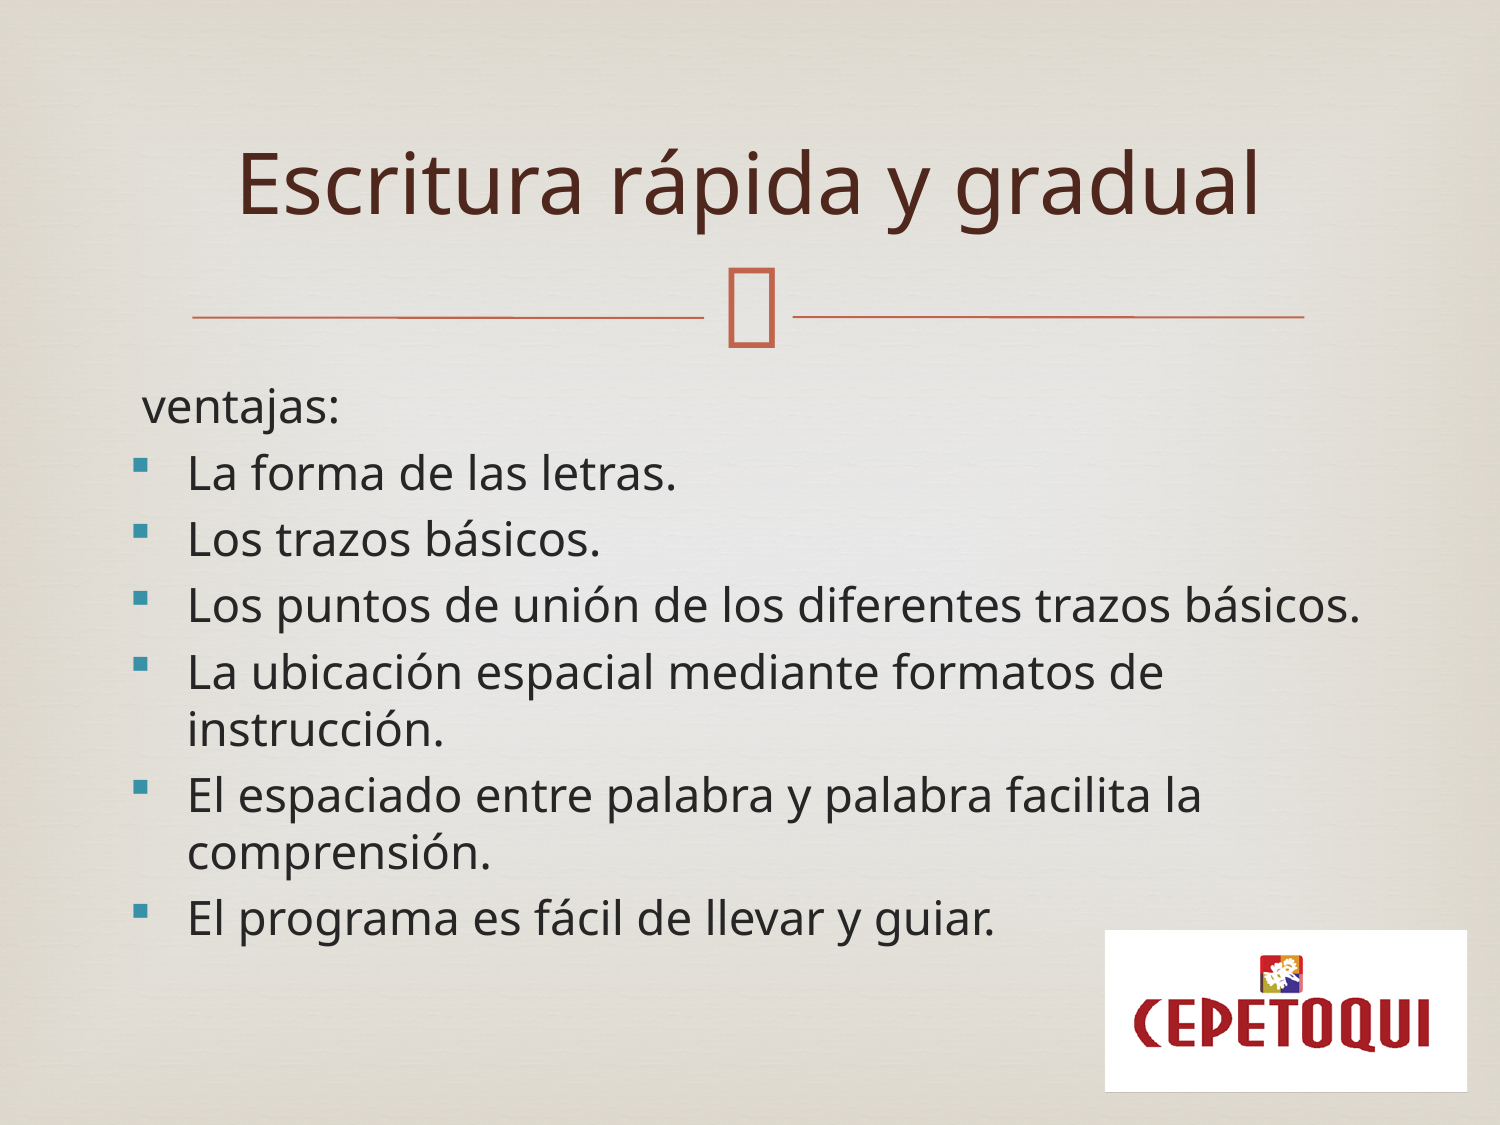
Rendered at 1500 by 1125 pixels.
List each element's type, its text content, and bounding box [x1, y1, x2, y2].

title Escritura rápida y gradual [112, 93, 1386, 267]
list ventajas: La forma de las letras. Los trazos básicos. Los puntos de unión de los diferentes trazos básicos. La ubicación espacial mediante formatos de instrucción. El espaciado entre palabra y palabra facilita la comprensión. El programa es fácil de llevar y guiar. [114, 368, 1386, 1005]
picture [1103, 929, 1468, 1094]
